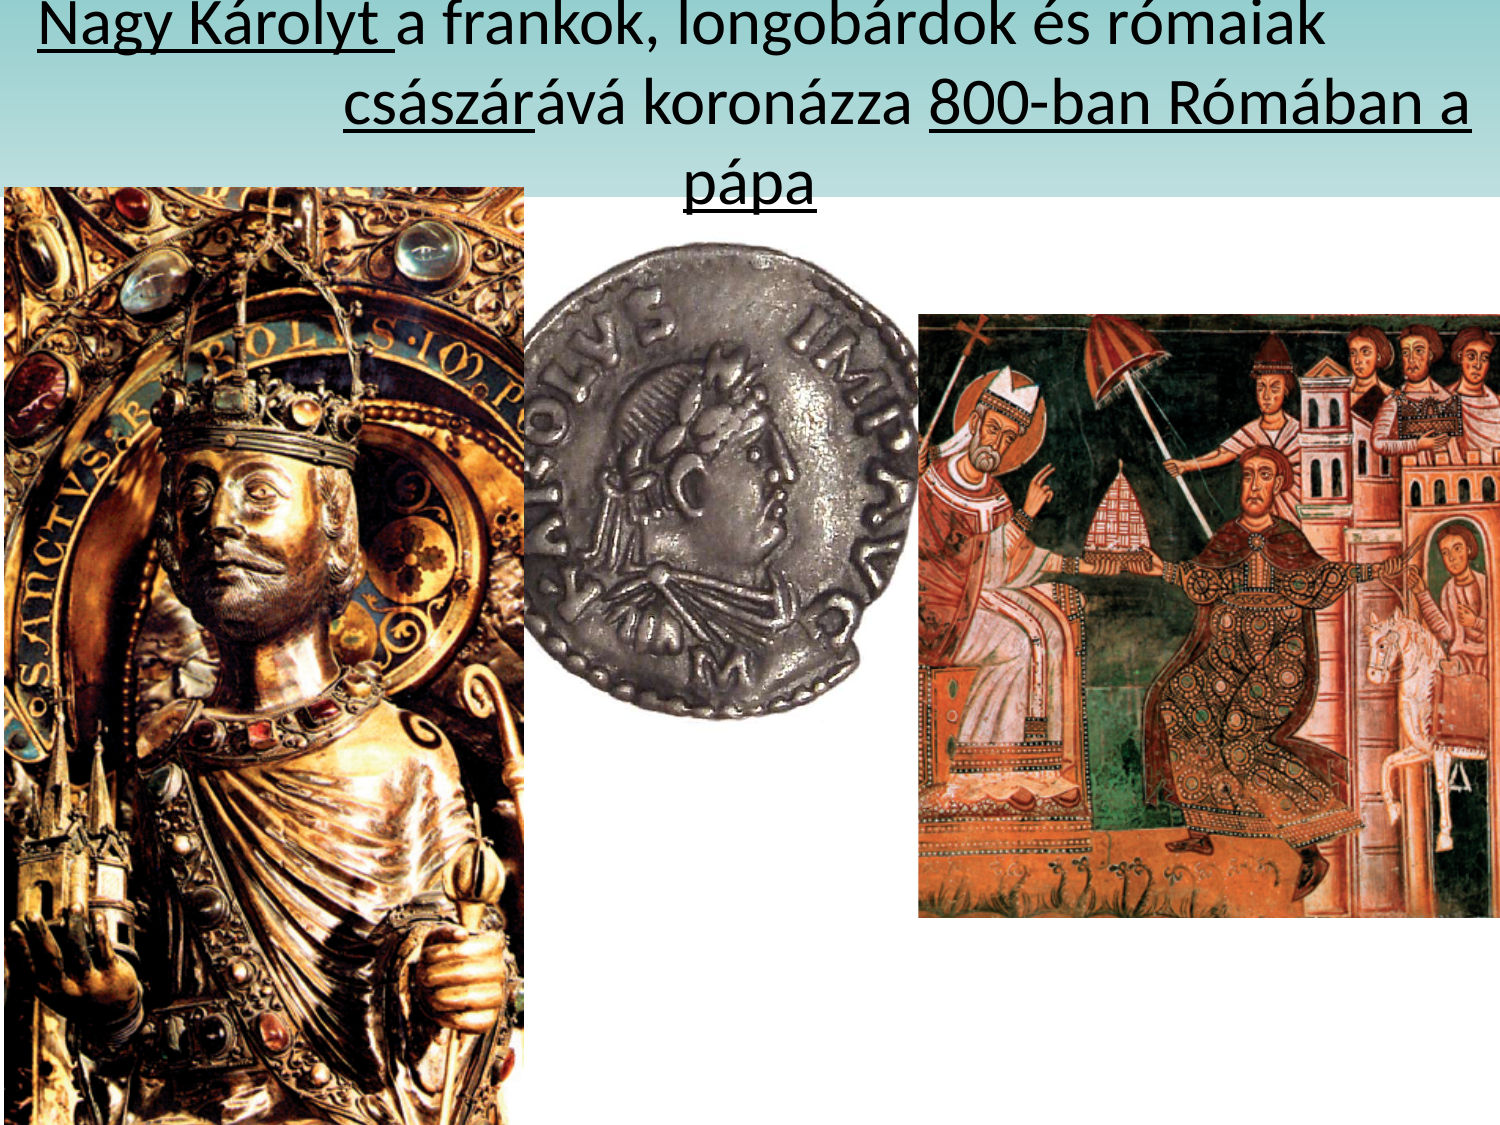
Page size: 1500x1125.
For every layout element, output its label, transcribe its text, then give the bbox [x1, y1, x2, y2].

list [529, 219, 954, 738]
title Nagy Károlyt a frankok, longobárdok és rómaiak császárává koronázza 800-ban Rómában a pápa [0, 0, 1500, 197]
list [4, 186, 525, 1125]
picture [918, 314, 1500, 918]
